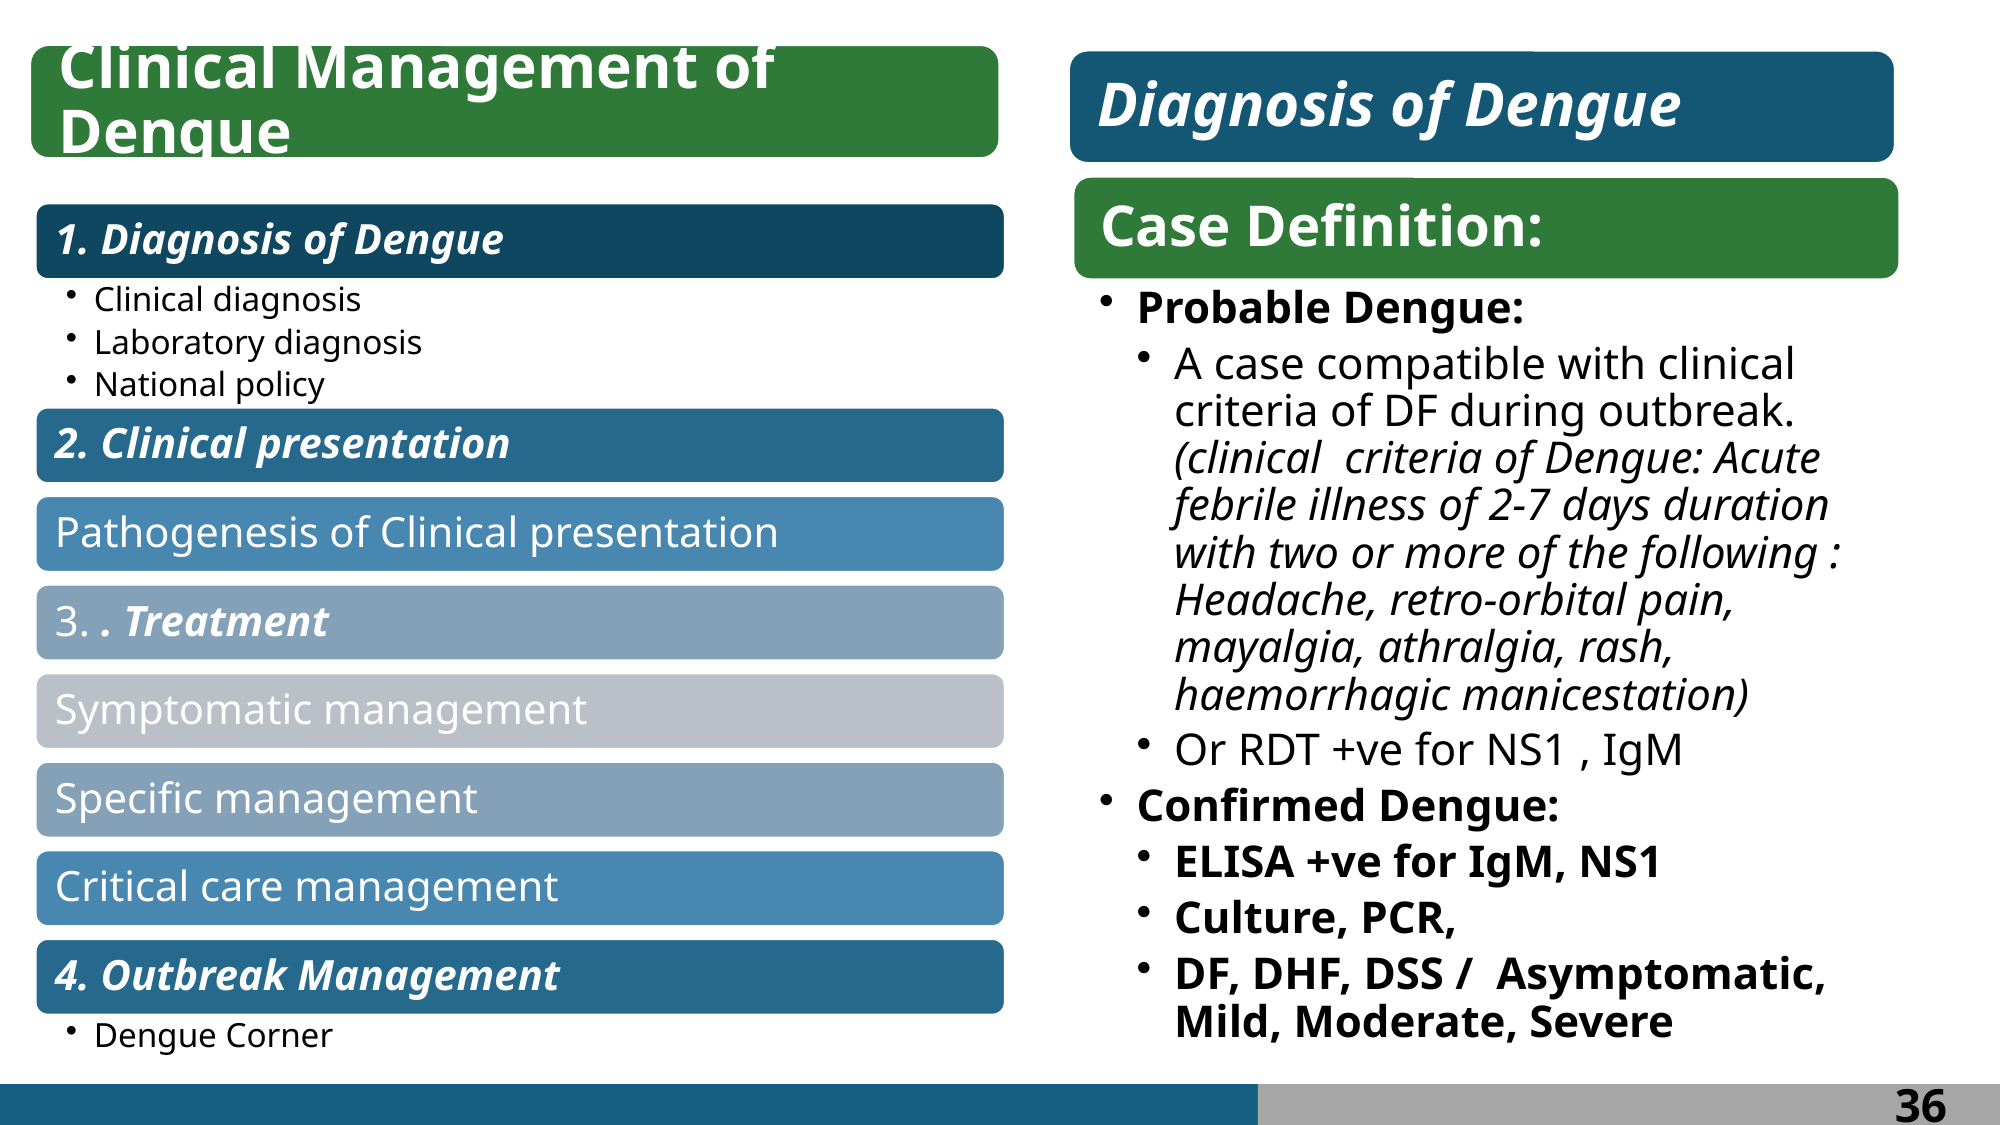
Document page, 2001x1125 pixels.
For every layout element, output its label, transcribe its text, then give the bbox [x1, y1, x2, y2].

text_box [29, 36, 1001, 167]
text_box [1067, 49, 1896, 167]
text_box 36 [1808, 1074, 2000, 1125]
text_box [1072, 162, 1901, 1046]
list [34, 189, 1006, 1097]
